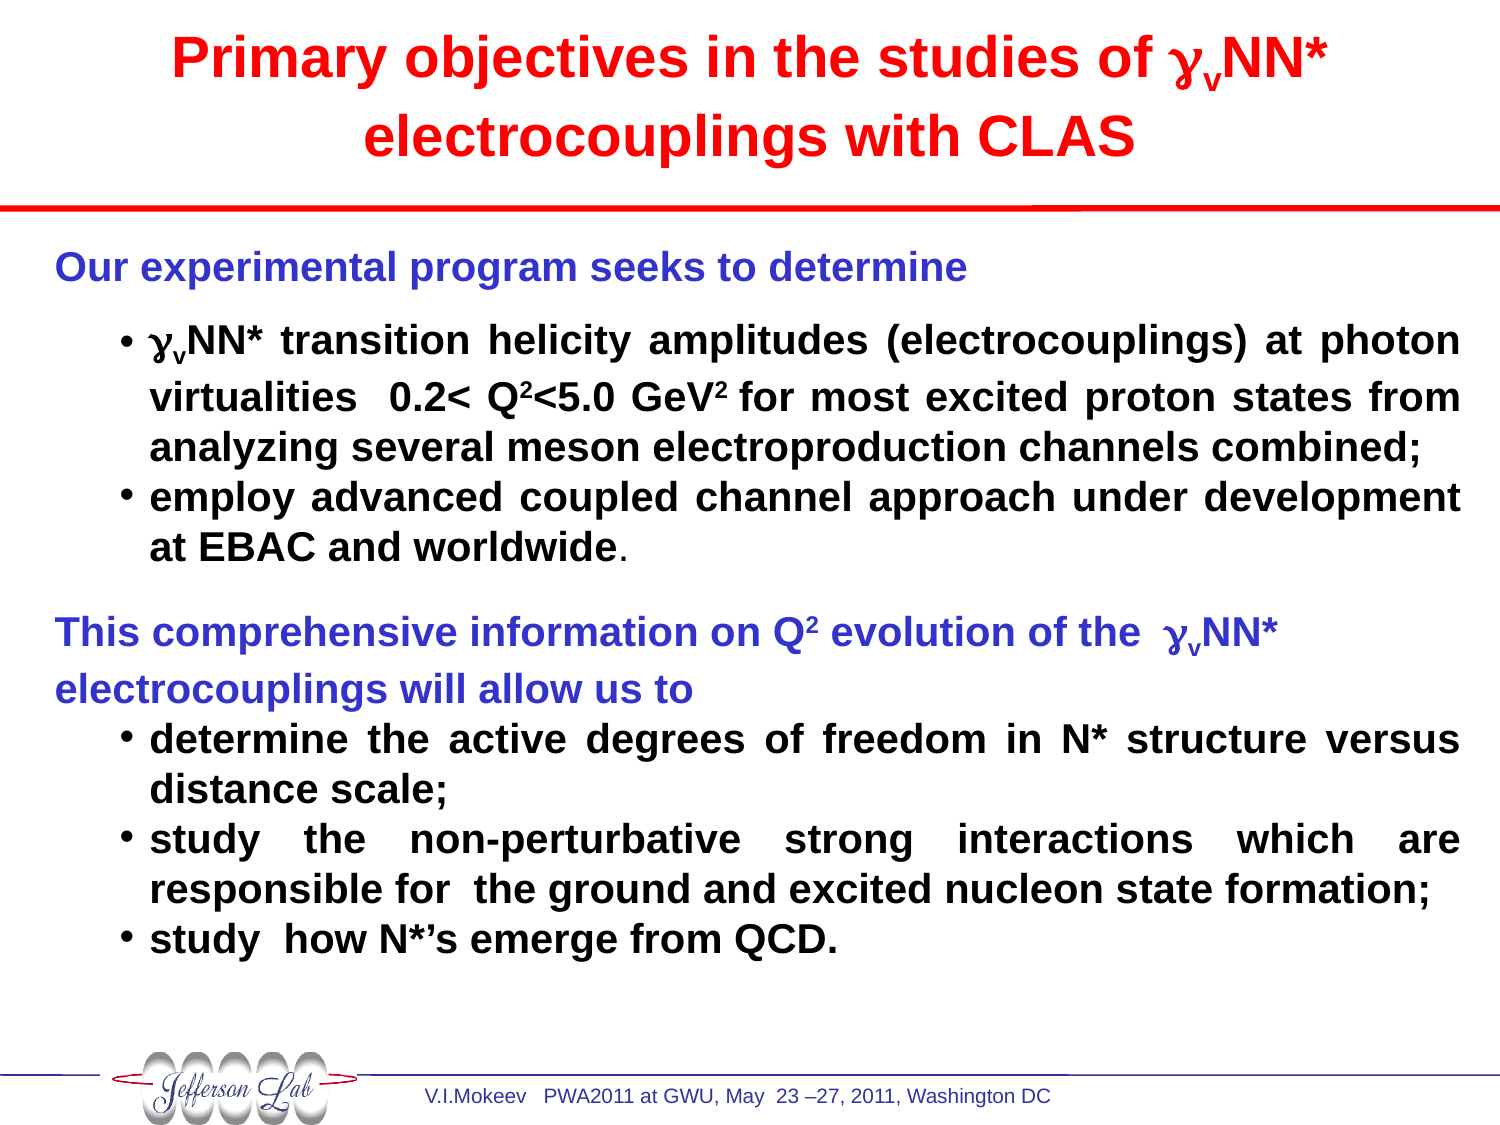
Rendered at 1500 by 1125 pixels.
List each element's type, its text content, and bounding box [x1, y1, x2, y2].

text_box Our experimental program seeks to determine gvNN* transition helicity amplitudes (electrocouplings) at photon virtualities 0.2< Q2<5.0 GeV2 for most excited proton states from analyzing several meson electroproduction channels combined; employ advanced coupled channel approach under development at EBAC and worldwide. This comprehensive information on Q2 evolution of the gvNN* electrocouplings will allow us to determine the active degrees of freedom in N* structure versus distance scale; study the non-perturbative strong interactions which are responsible for the ground and excited nucleon state formation; study how N*’s emerge from QCD. [39, 232, 1477, 1019]
picture [112, 1037, 357, 1125]
title Primary objectives in the studies of gvNN* electrocouplings with CLAS [74, 0, 1426, 188]
